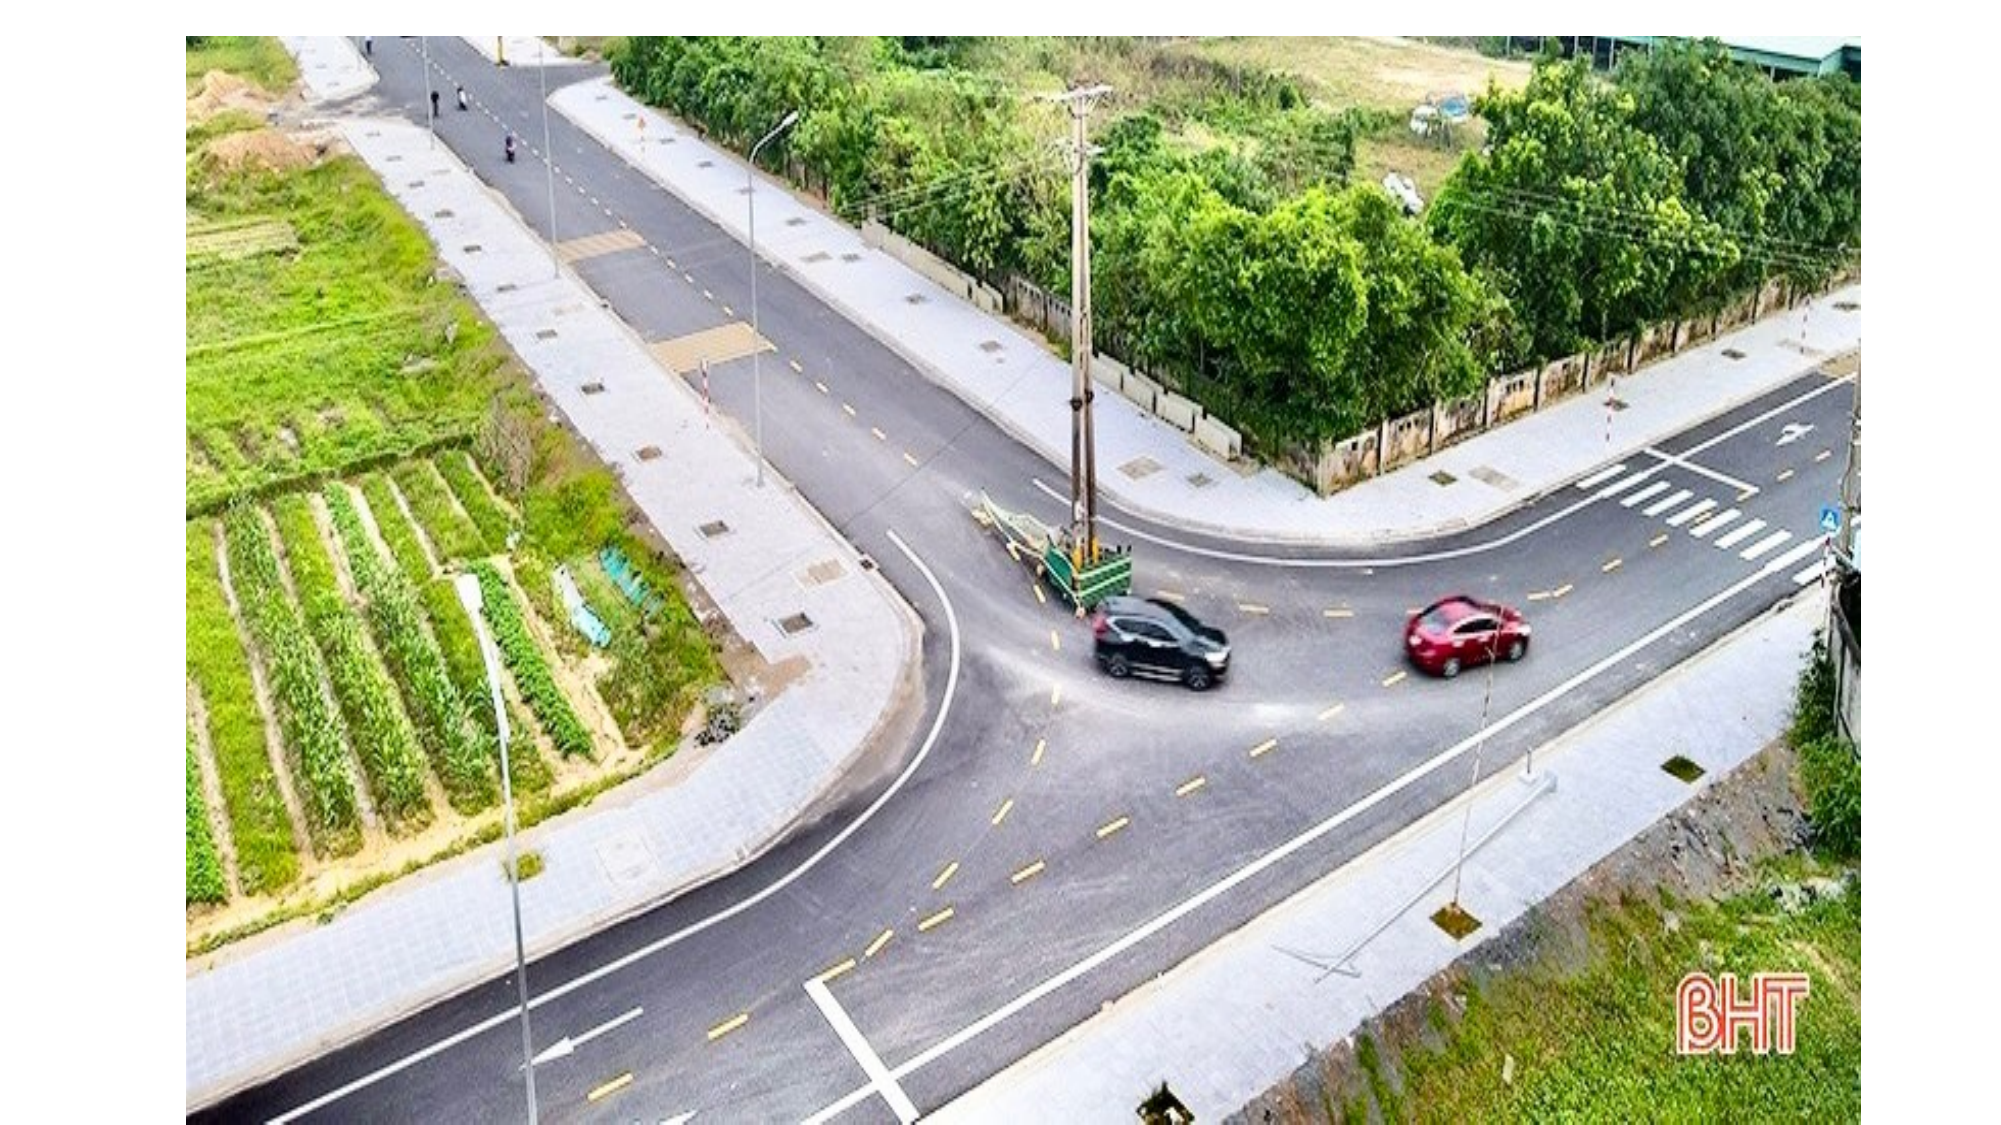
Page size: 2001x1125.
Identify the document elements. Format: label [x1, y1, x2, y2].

picture [186, 36, 1861, 1125]
